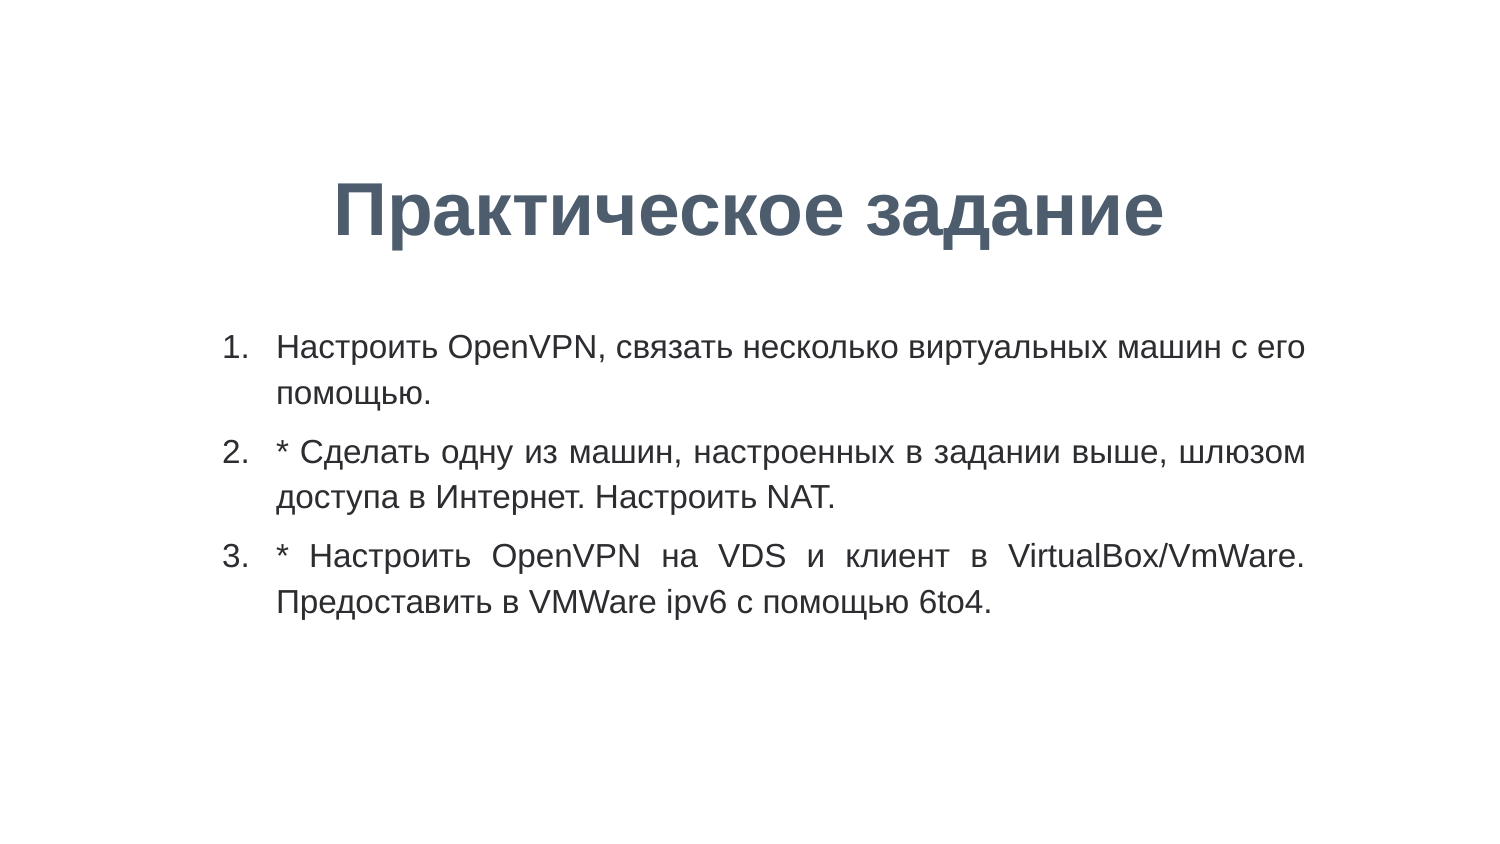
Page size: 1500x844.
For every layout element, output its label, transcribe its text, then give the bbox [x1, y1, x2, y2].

title Практическое задание [51, 122, 1449, 266]
subtitle Настроить OpenVPN, связать несколько виртуальных машин с его помощью. * Сделать одну из машин, настроенных в задании выше, шлюзом доступа в Интернет. Настроить NAT. * Настроить OpenVPN на VDS и клиент в VirtualBox/VmWare. Предоставить в VMWare ipv6 с помощью 6to4. [186, 304, 1323, 595]
